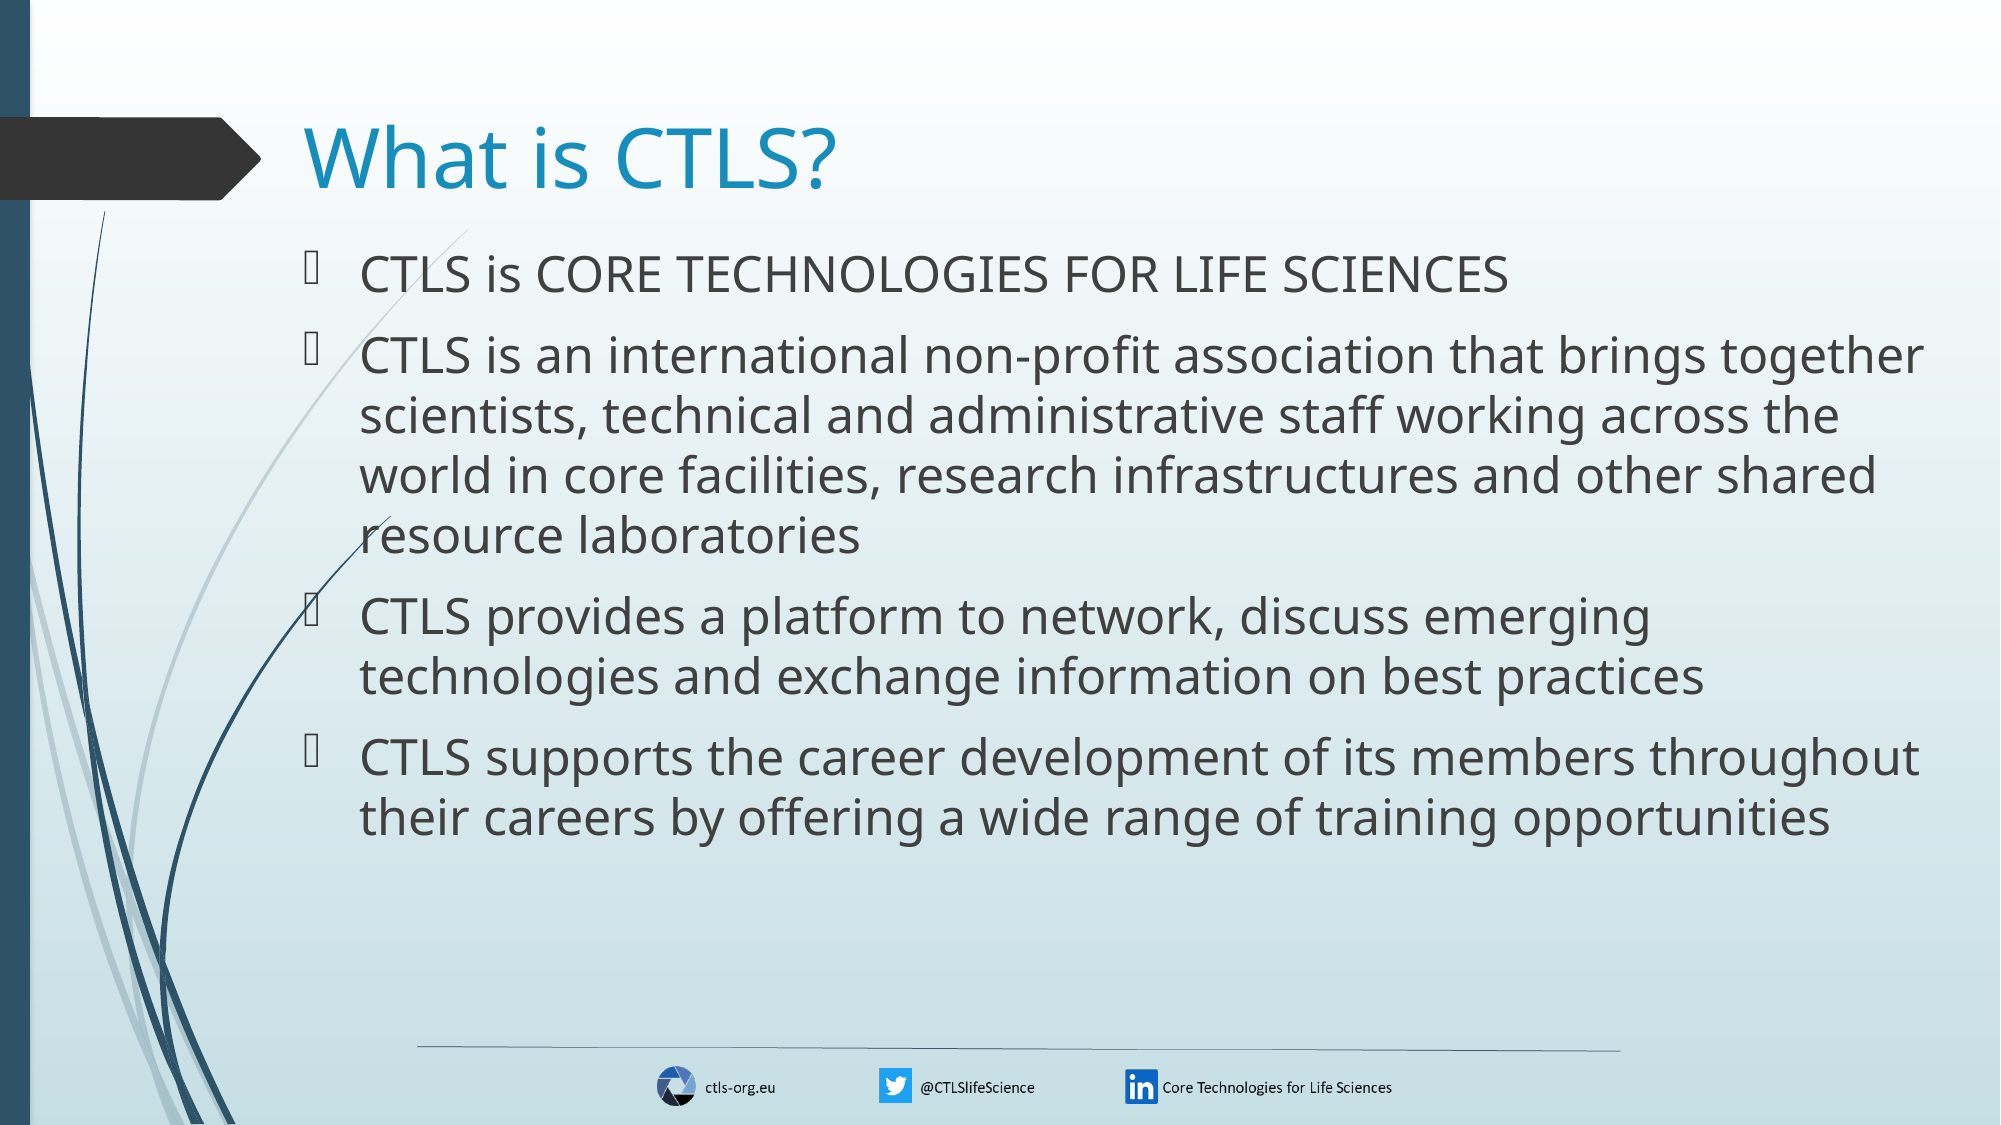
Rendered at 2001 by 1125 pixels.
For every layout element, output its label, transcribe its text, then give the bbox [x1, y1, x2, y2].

title What is CTLS? [288, 97, 1750, 235]
list CTLS is CORE TECHNOLOGIES FOR LIFE SCIENCES CTLS is an international non-profit association that brings together scientists, technical and administrative staff working across the world in core facilities, research infrastructures and other shared resource laboratories CTLS provides a platform to network, discuss emerging technologies and exchange information on best practices CTLS supports the career development of its members throughout their careers by offering a wide range of training opportunities [288, 235, 1981, 986]
picture [417, 1046, 1621, 1107]
